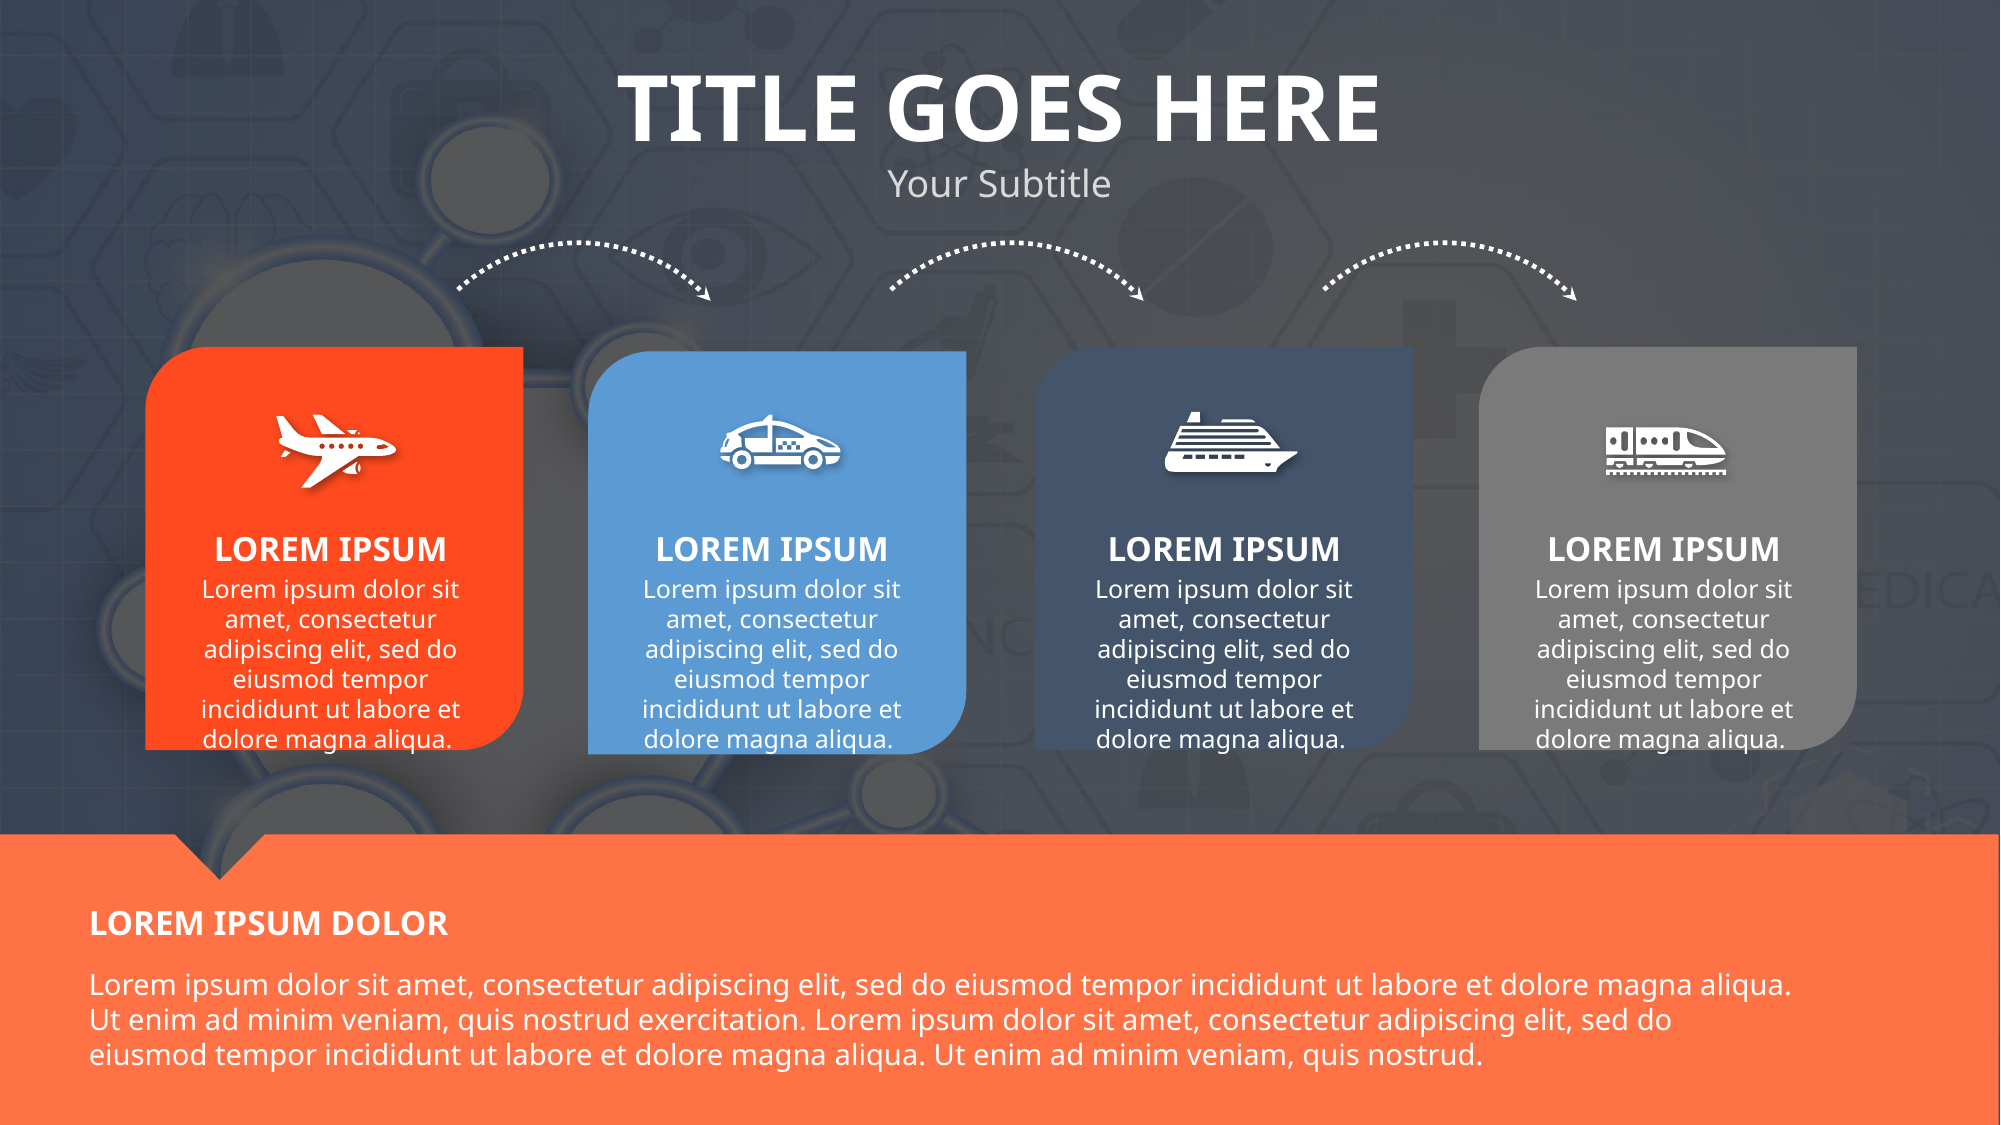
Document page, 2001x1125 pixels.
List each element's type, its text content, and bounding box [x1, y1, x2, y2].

text_box [803, 450, 823, 470]
text_box [1606, 458, 1634, 468]
text_box LOREM IPSUM DOLOR Lorem ipsum dolor sit amet, consectetur adipiscing elit, sed do eiusmod tempor incididunt ut labore et dolore magna aliqua. Ut enim ad minim veniam, quis nostrud exercitation. Lorem ipsum dolor sit amet, consectetur adipiscing elit, sed do eiusmod tempor incididunt ut labore et dolore magna aliqua. Ut enim ad minim veniam, quis nostrud. [73, 894, 1811, 1079]
text_box [587, 350, 968, 756]
text_box LOREM IPSUM Lorem ipsum dolor sit amet, consectetur adipiscing elit, sed do eiusmod tempor incididunt ut labore et dolore magna aliqua. [1493, 521, 1834, 761]
text_box TITLE GOES HERE Your Subtitle [548, 42, 1452, 212]
text_box [1636, 427, 1726, 455]
text_box LOREM IPSUM Lorem ipsum dolor sit amet, consectetur adipiscing elit, sed do eiusmod tempor incididunt ut labore et dolore magna aliqua. [1054, 521, 1395, 761]
text_box [1186, 411, 1201, 423]
text_box LOREM IPSUM Lorem ipsum dolor sit amet, consectetur adipiscing elit, sed do eiusmod tempor incididunt ut labore et dolore magna aliqua. [602, 521, 943, 761]
text_box [1170, 425, 1281, 449]
text_box [1034, 345, 1415, 752]
text_box [732, 450, 752, 470]
text_box [1477, 345, 1858, 752]
text_box [144, 345, 525, 752]
text_box [720, 414, 841, 453]
text_box [1164, 451, 1298, 472]
text_box [1606, 427, 1633, 455]
text_box [312, 414, 346, 435]
text_box [0, 833, 2000, 1125]
text_box [1606, 469, 1727, 475]
text_box [276, 416, 397, 488]
text_box LOREM IPSUM Lorem ipsum dolor sit amet, consectetur adipiscing elit, sed do eiusmod tempor incididunt ut labore et dolore magna aliqua. [160, 521, 501, 761]
text_box [825, 456, 841, 465]
text_box [890, 242, 1144, 422]
text_box [753, 456, 802, 465]
text_box [457, 242, 711, 422]
text_box [720, 456, 730, 462]
text_box [1221, 419, 1256, 423]
text_box [1323, 242, 1577, 422]
text_box [1636, 458, 1726, 468]
